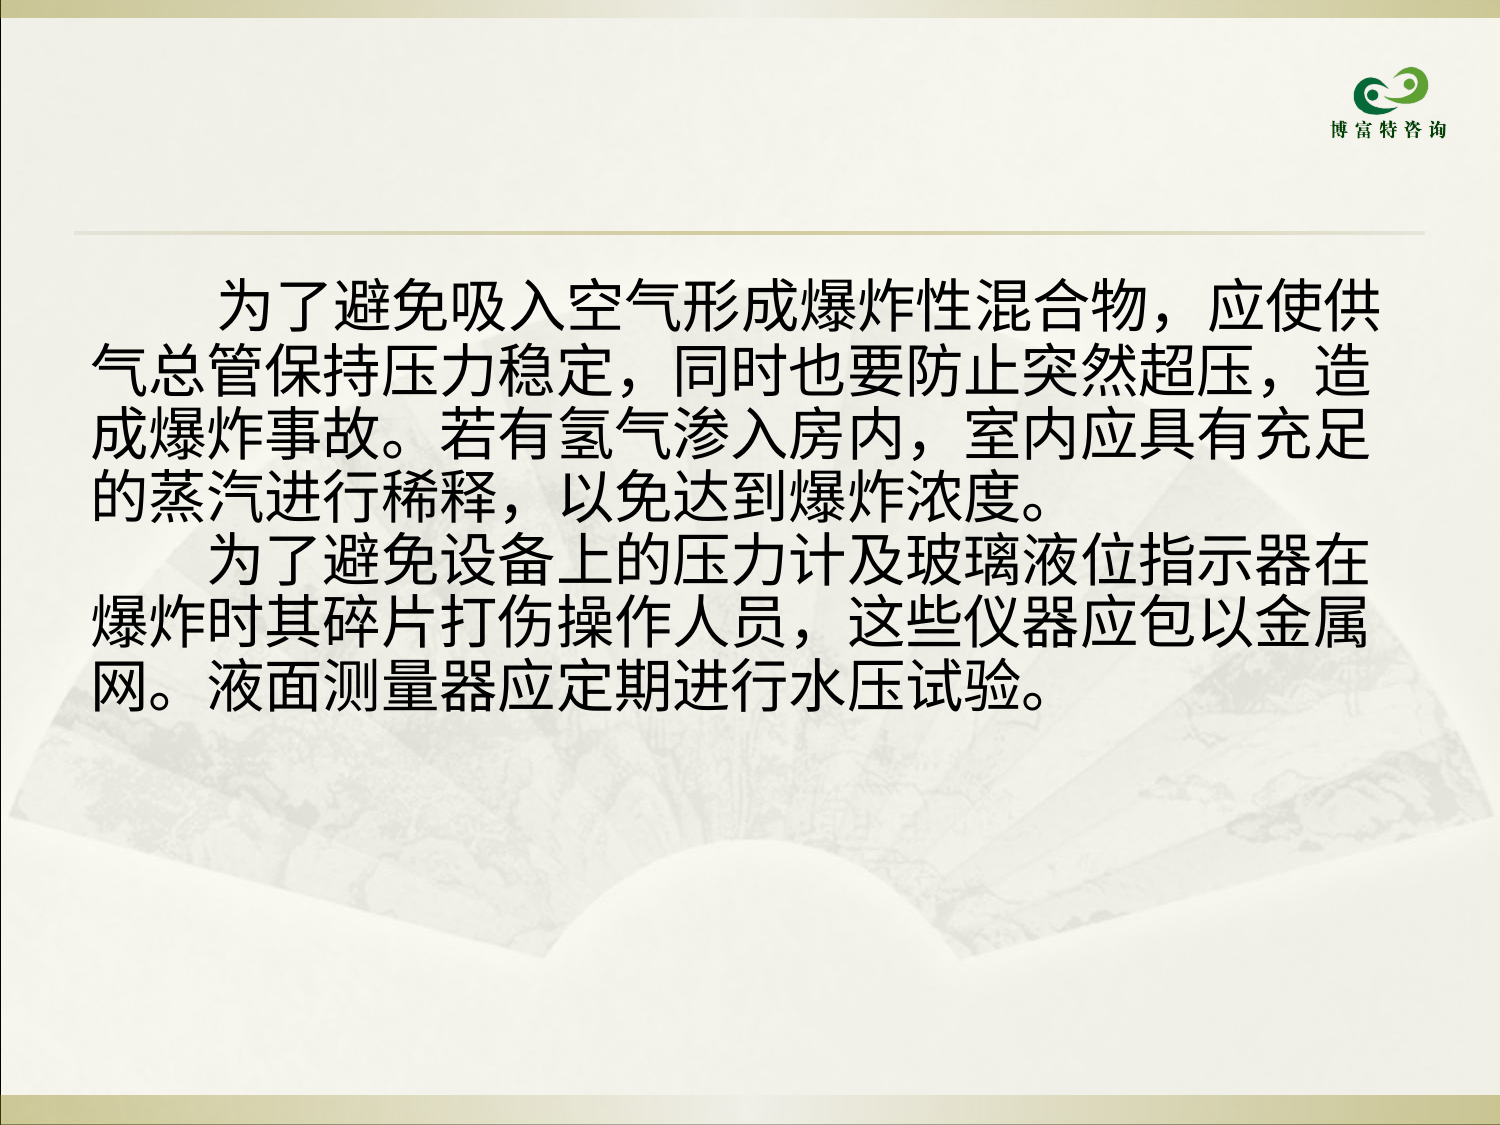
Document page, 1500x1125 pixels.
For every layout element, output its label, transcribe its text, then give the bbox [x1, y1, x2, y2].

list 为了避免吸入空气形成爆炸性混合物，应使供气总管保持压力稳定，同时也要防止突然超压，造成爆炸事故。若有氢气渗入房内，室内应具有充足的蒸汽进行稀释，以免达到爆炸浓度。 为了避免设备上的压力计及玻璃液位指示器在爆炸时其碎片打伤操作人员，这些仪器应包以金属网。液面测量器应定期进行水压试验。 [74, 262, 1426, 1032]
picture [0, 18, 1500, 1095]
